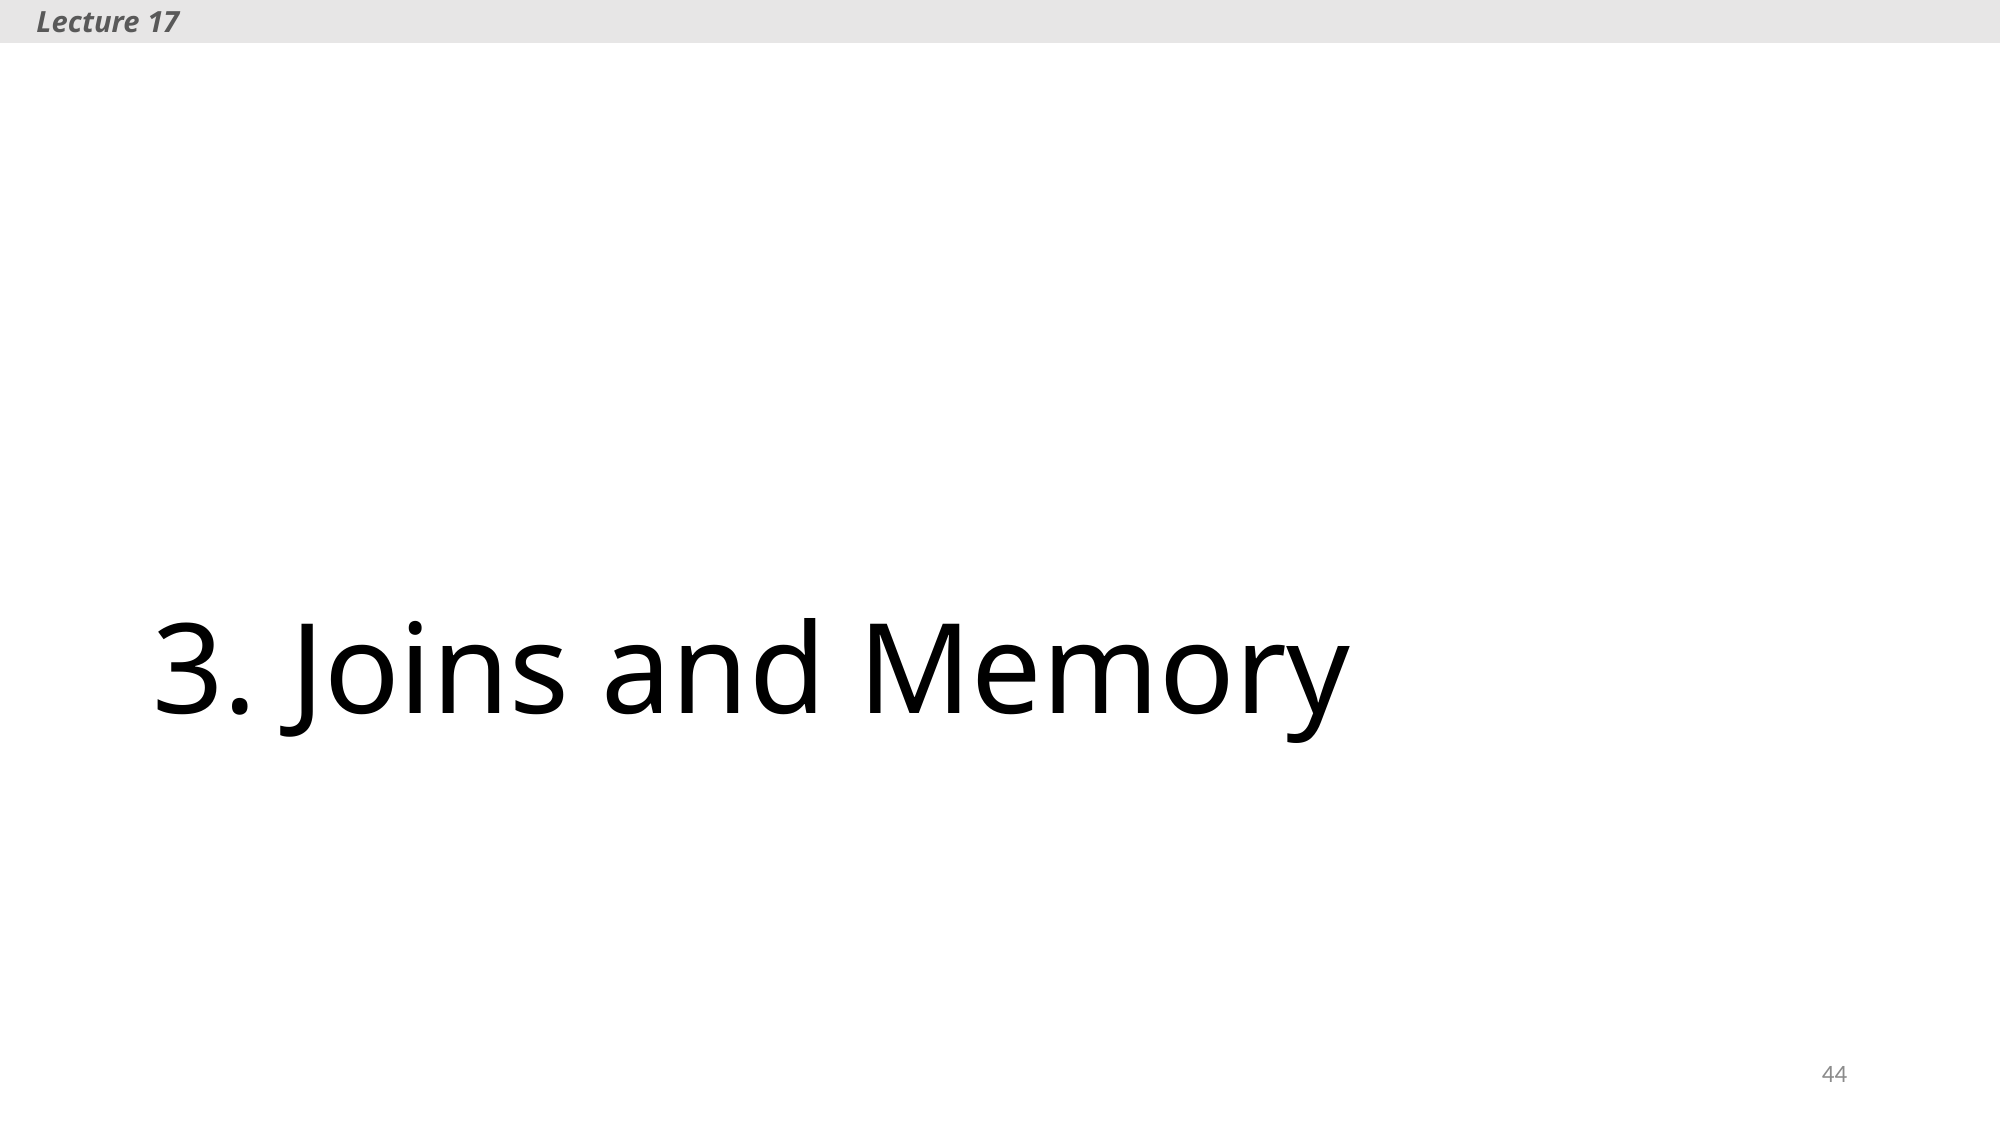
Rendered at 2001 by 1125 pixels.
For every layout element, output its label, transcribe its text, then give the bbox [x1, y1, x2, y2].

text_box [0, 0, 2000, 47]
title 3. Joins and Memory [137, 280, 1863, 749]
slide_number 44 [1412, 1042, 1863, 1103]
